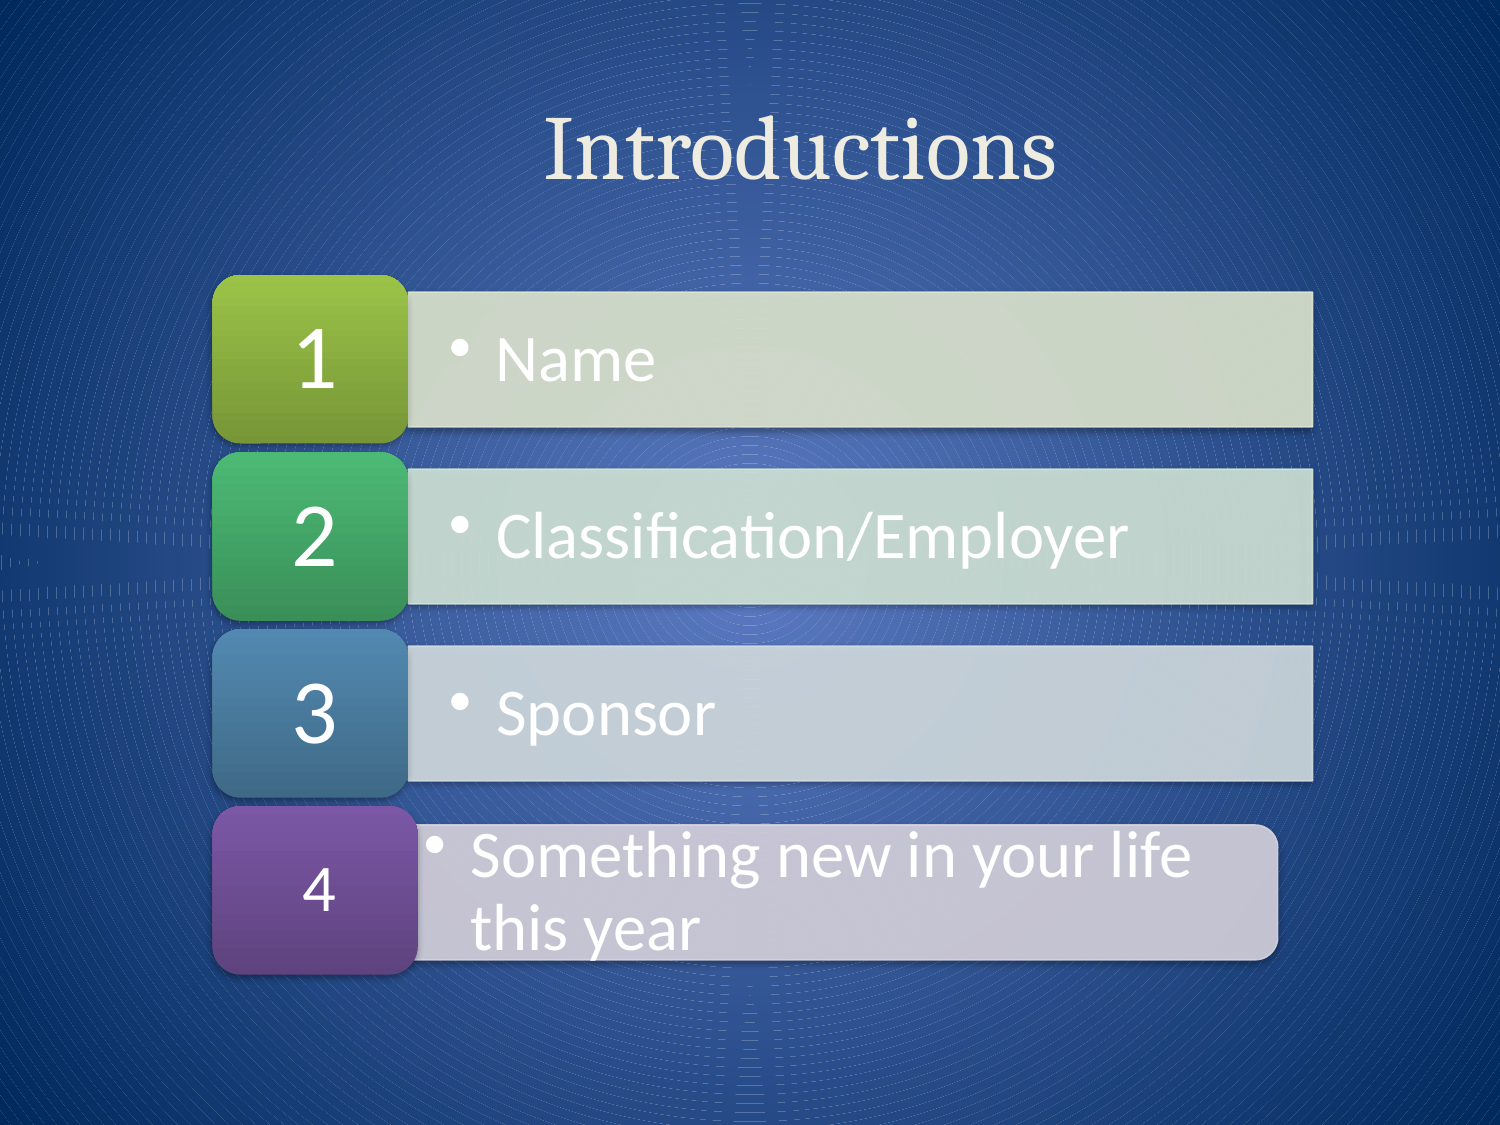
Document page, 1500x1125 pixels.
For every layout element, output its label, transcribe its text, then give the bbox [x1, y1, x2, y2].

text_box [212, 274, 1313, 976]
title Introductions [138, 49, 1463, 237]
